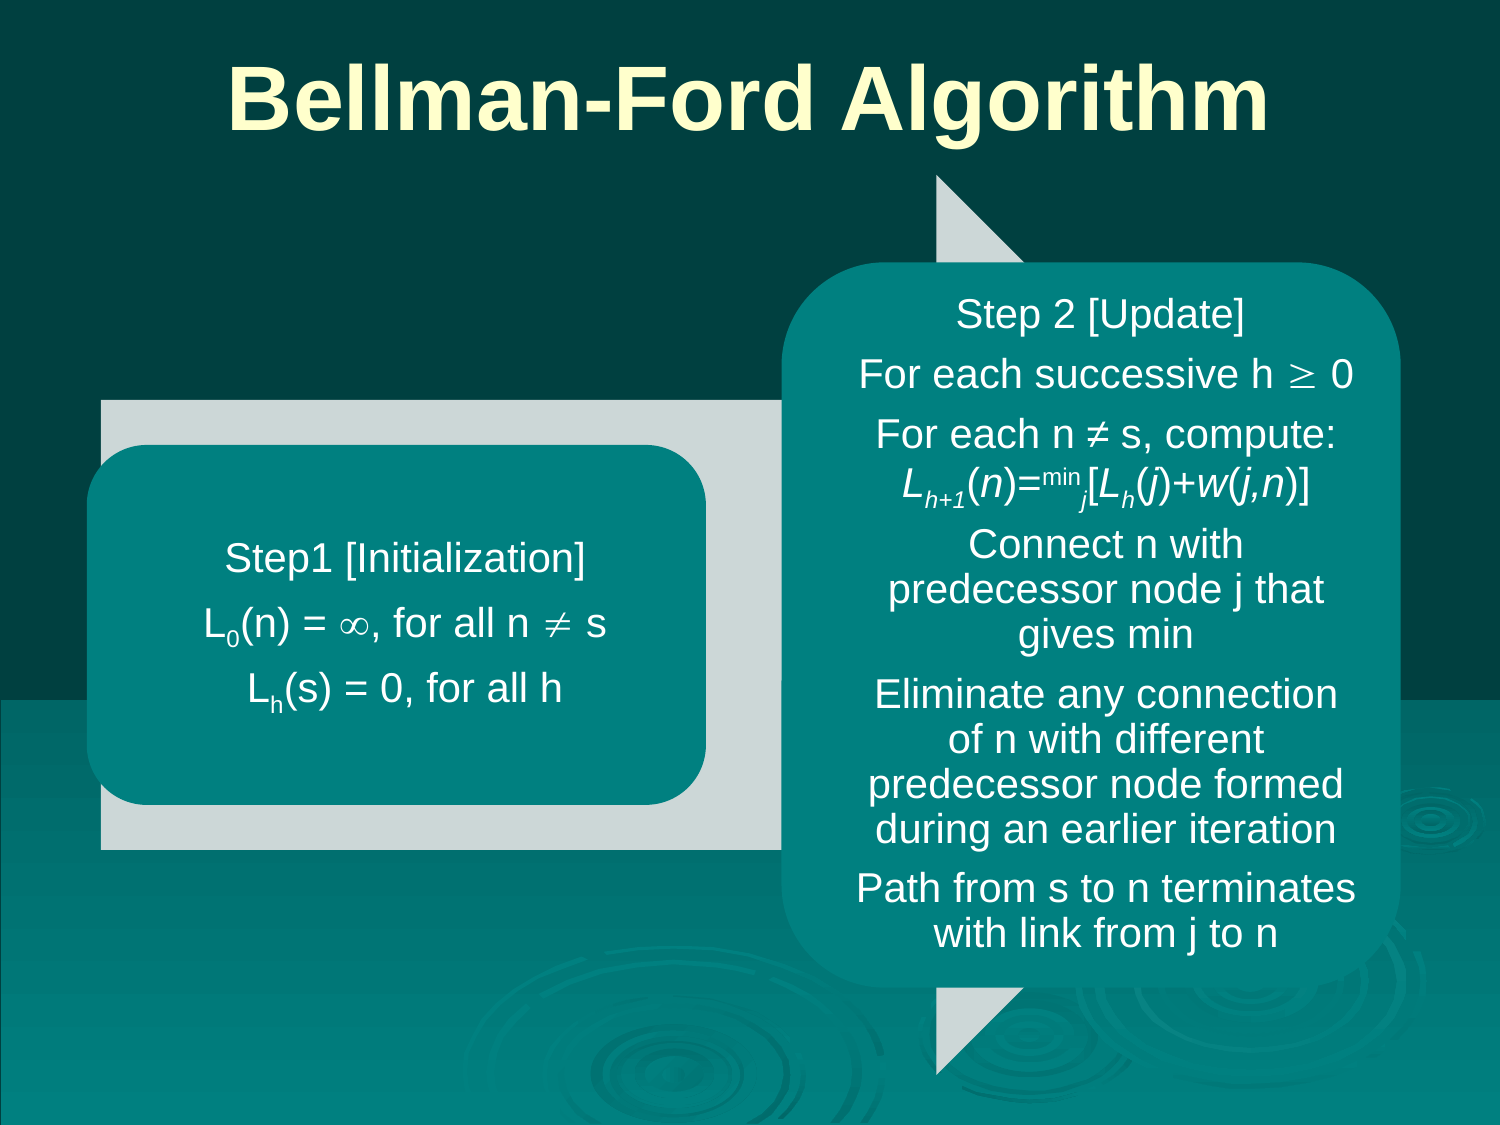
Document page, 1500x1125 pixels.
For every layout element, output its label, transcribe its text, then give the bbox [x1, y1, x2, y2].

title Bellman-Ford Algorithm [74, 0, 1426, 173]
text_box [0, 174, 1500, 1076]
